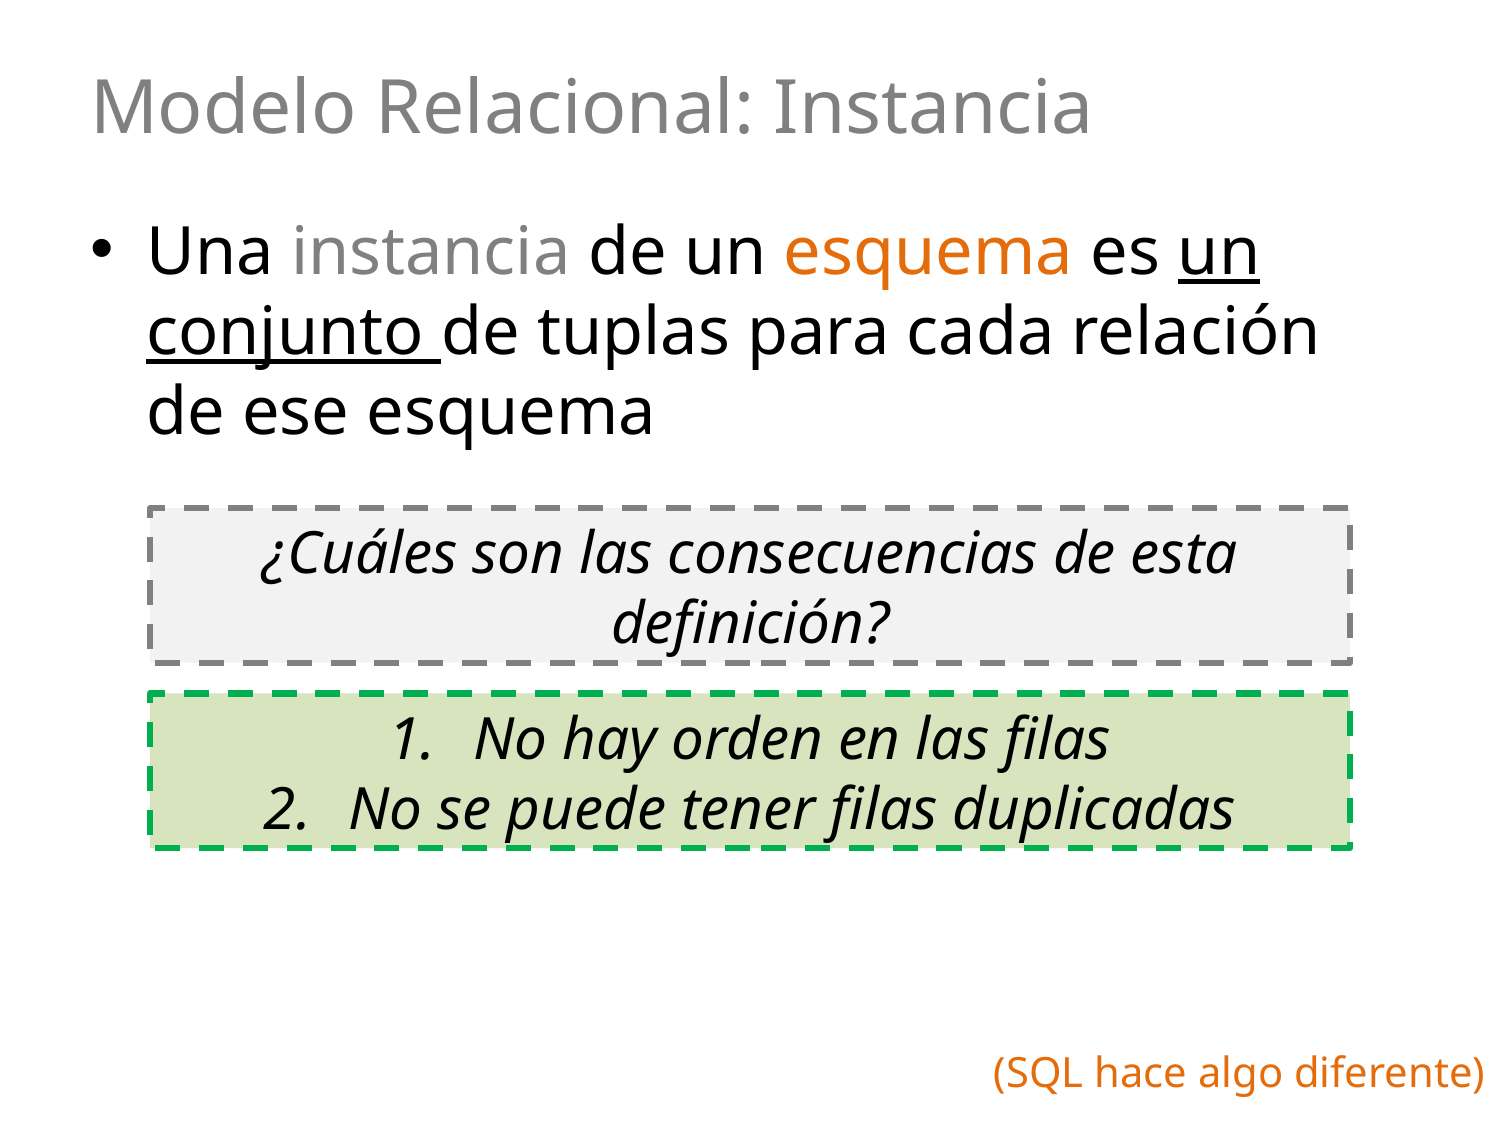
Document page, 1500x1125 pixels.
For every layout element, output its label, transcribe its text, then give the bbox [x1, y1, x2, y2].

text_box (SQL hace algo diferente) [674, 1038, 1500, 1104]
title Modelo Relacional: Instancia [75, 45, 1425, 163]
text_box No hay orden en las filas No se puede tener filas duplicadas [149, 693, 1350, 849]
list Una instancia de un esquema es un conjunto de tuplas para cada relación de ese esquema [75, 200, 1425, 1005]
text_box ¿Cuáles son las consecuencias de esta definición? [149, 508, 1350, 663]
